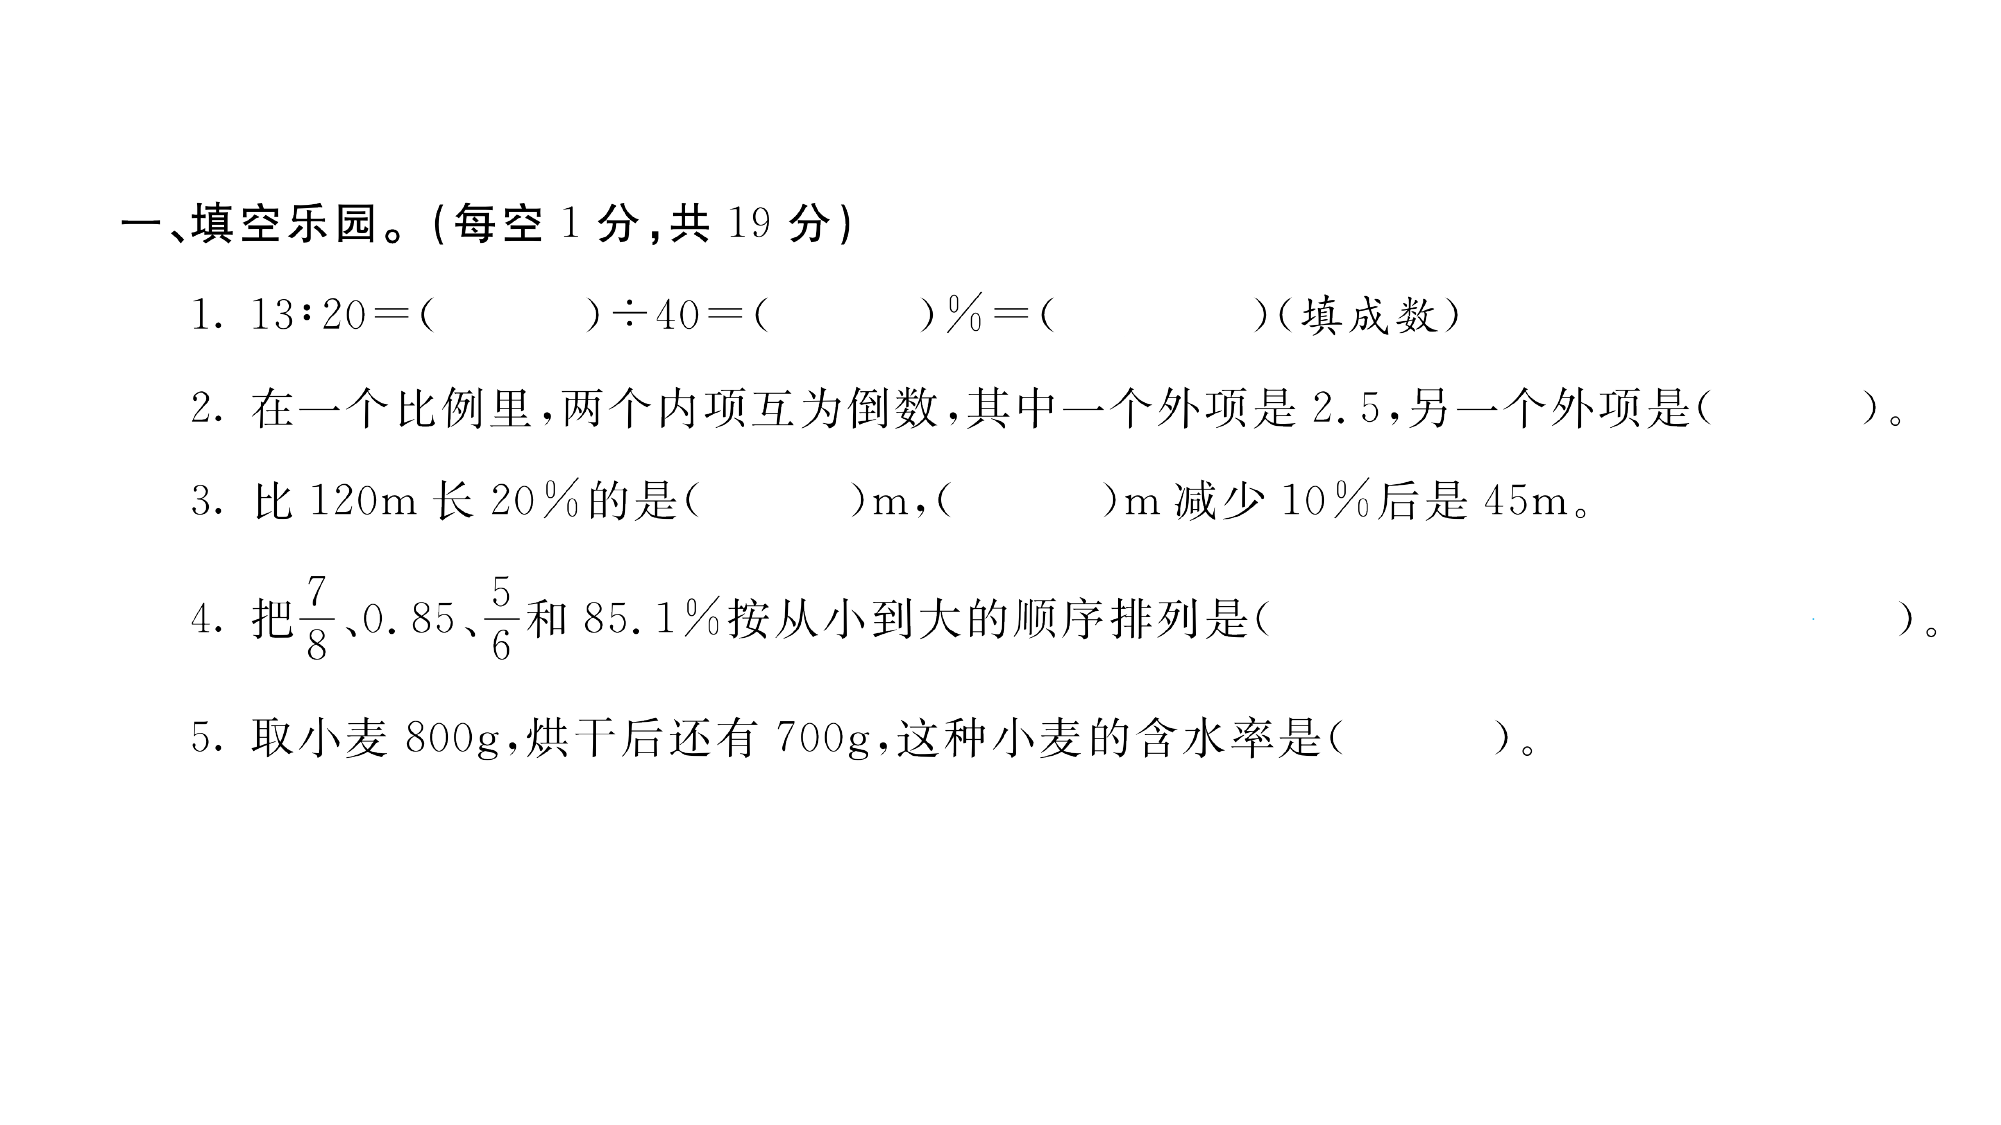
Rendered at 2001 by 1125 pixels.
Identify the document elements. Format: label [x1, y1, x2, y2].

picture [118, 177, 2000, 787]
